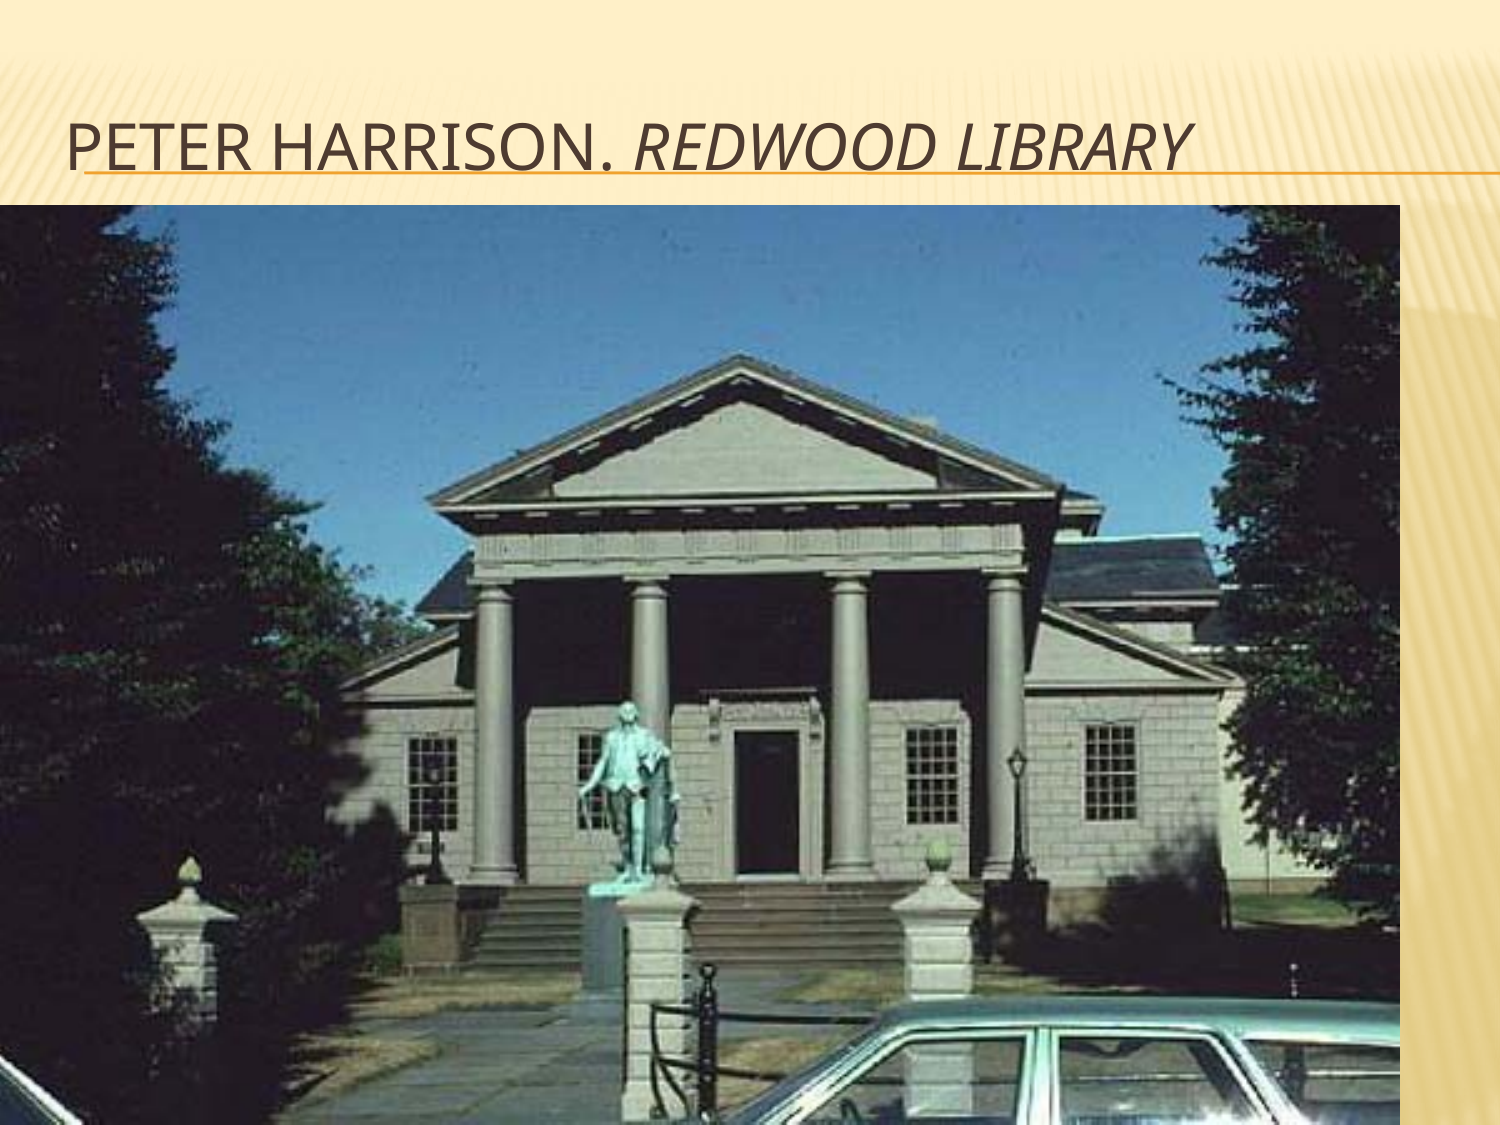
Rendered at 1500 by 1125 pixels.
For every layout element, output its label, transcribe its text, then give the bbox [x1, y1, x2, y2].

title Peter Harrison. Redwood Library [49, 75, 1475, 213]
picture [0, 205, 1400, 1125]
